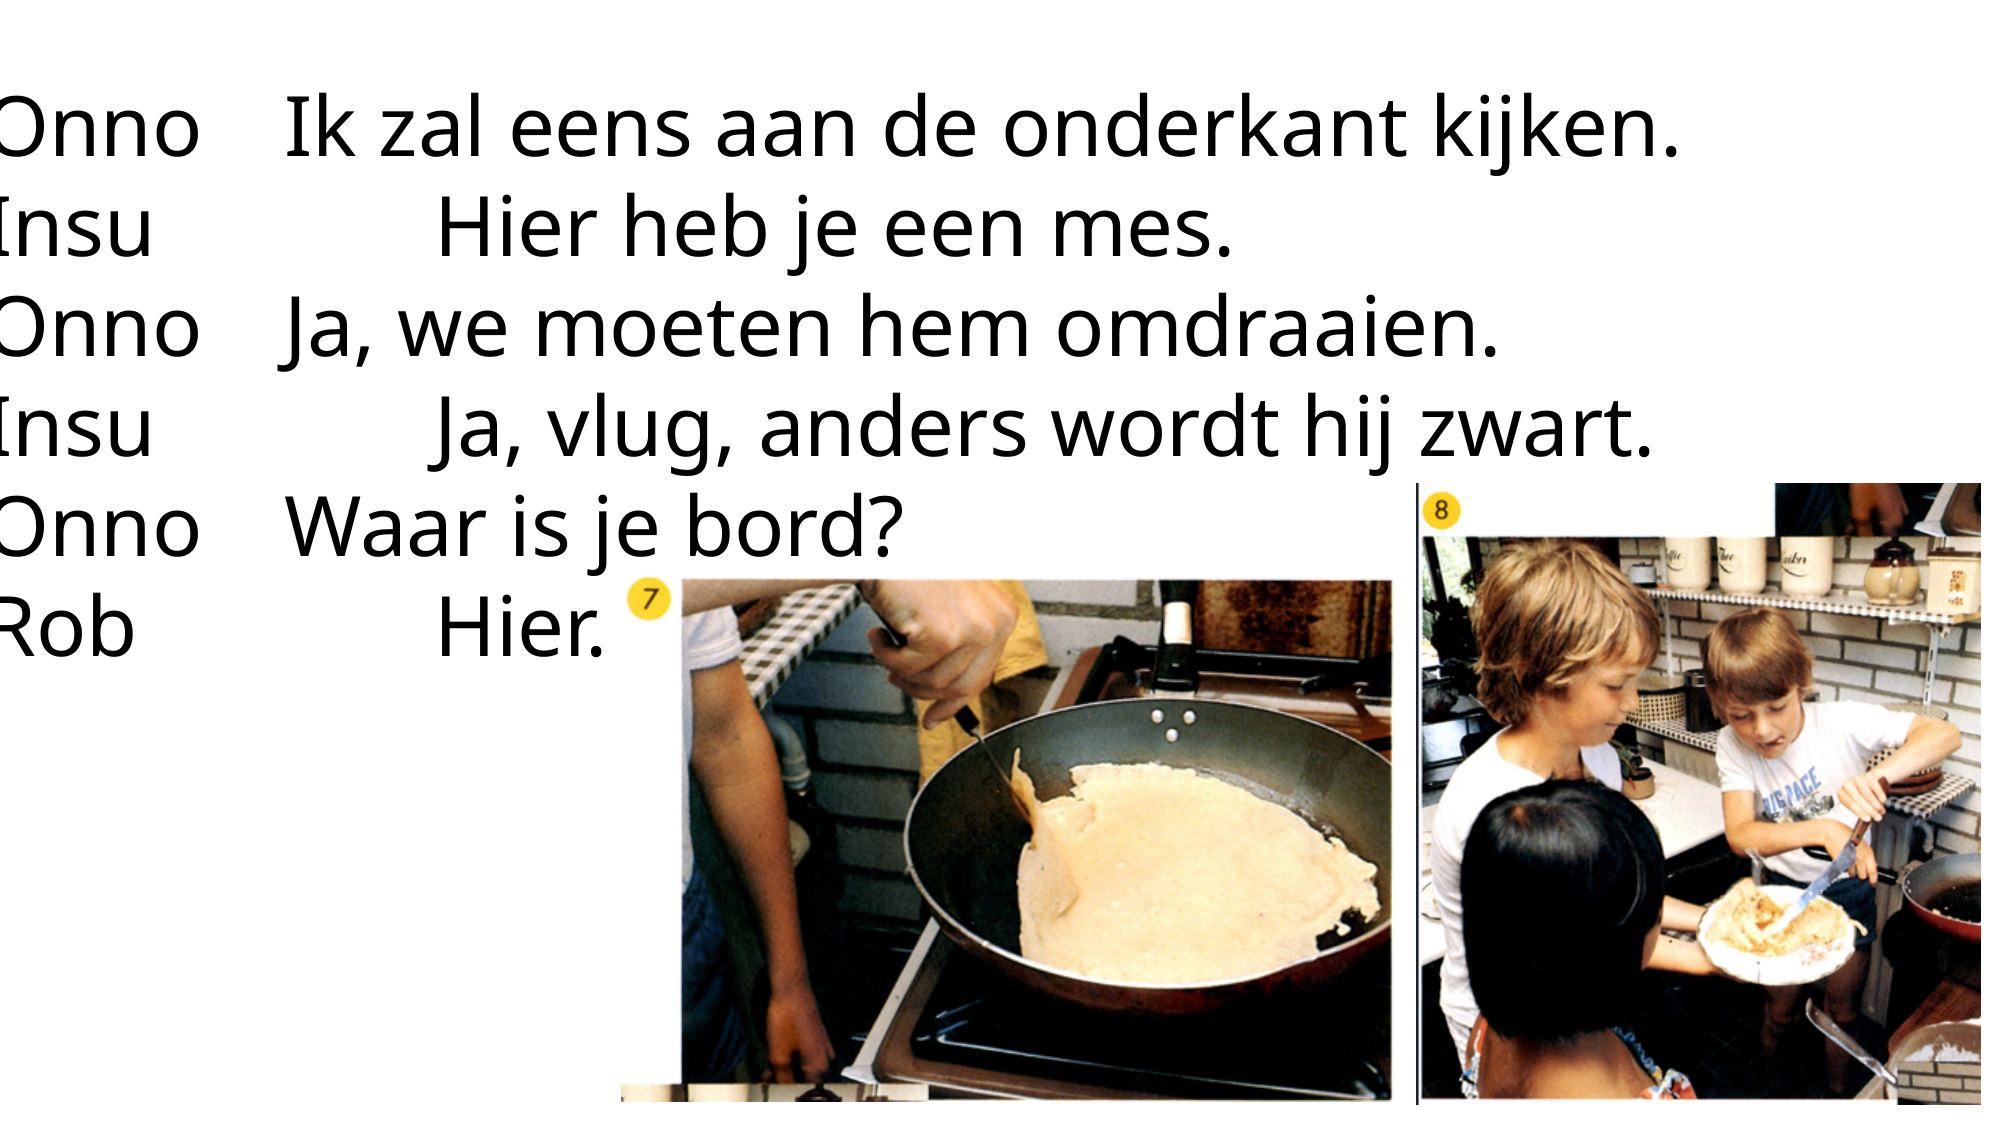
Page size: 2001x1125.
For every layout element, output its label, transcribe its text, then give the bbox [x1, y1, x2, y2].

picture [621, 562, 1395, 1102]
picture [1416, 483, 1981, 1105]
text_box Onno Ik zal eens aan de onderkant kijken. Insu Hier heb je een mes. Onno Ja, we moeten hem omdraaien. Insu Ja, vlug, anders wordt hij zwart. Onno Waar is je bord? Rob Hier. [0, 65, 1699, 680]
